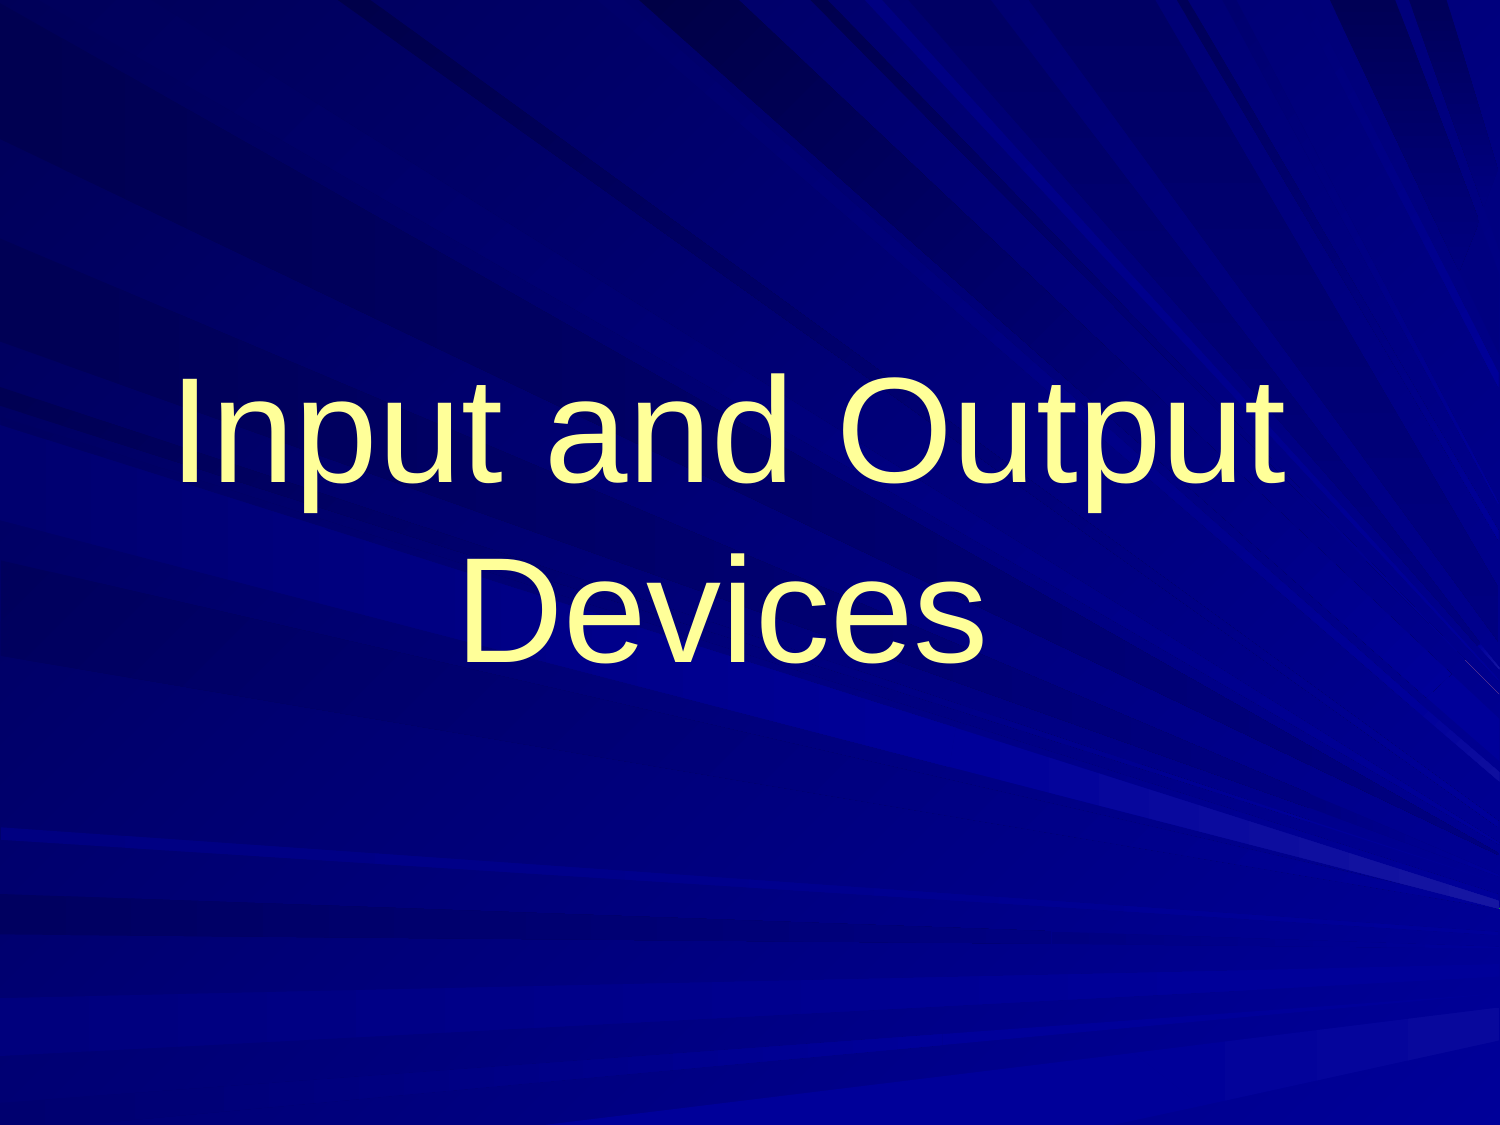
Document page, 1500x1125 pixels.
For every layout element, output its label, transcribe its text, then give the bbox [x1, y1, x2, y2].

list Input and Output Devices [74, 324, 1426, 710]
